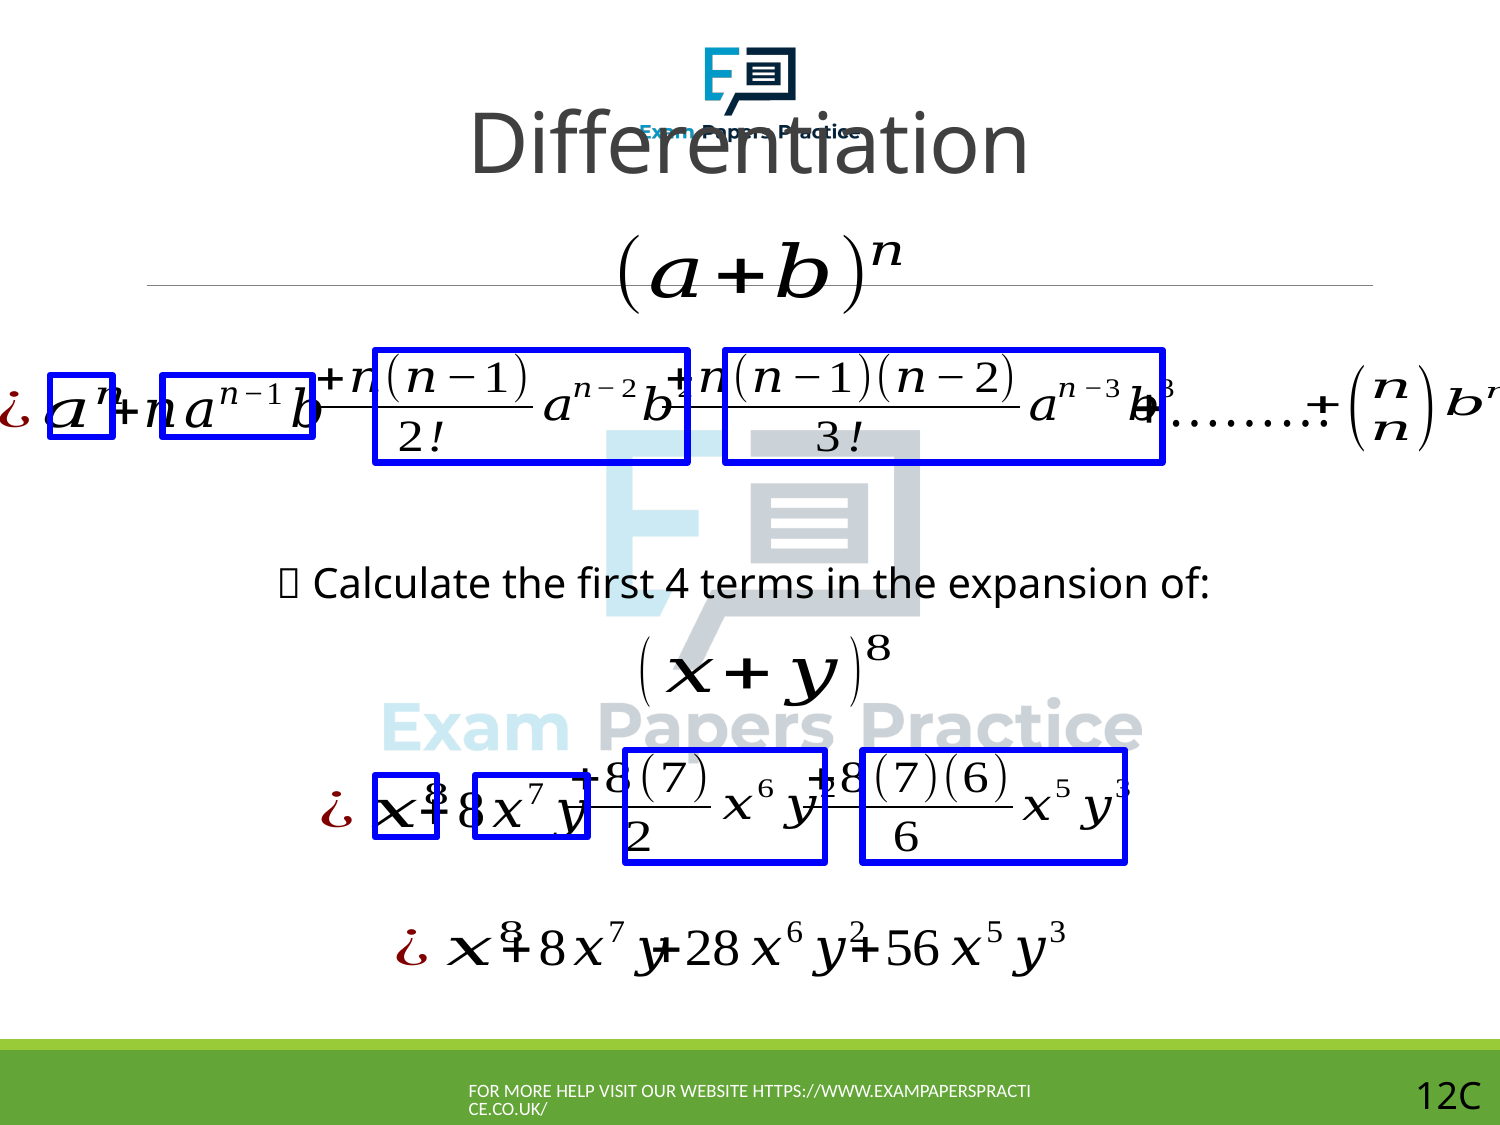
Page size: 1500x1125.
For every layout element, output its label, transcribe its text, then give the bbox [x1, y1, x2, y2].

text_box  Calculate the first 4 terms in the expansion of: [87, 549, 1400, 615]
text_box [374, 774, 439, 839]
text_box [374, 349, 689, 464]
title Differentiation [103, 35, 1397, 199]
footer For more help visit our website https://www.exampaperspractice.co.uk/ [453, 1059, 1047, 1120]
text_box [624, 749, 826, 864]
text_box [49, 374, 114, 439]
text_box 12C [1400, 1064, 1497, 1125]
text_box [474, 774, 589, 839]
text_box [861, 749, 1126, 864]
text_box [724, 349, 1164, 464]
text_box [161, 374, 314, 439]
